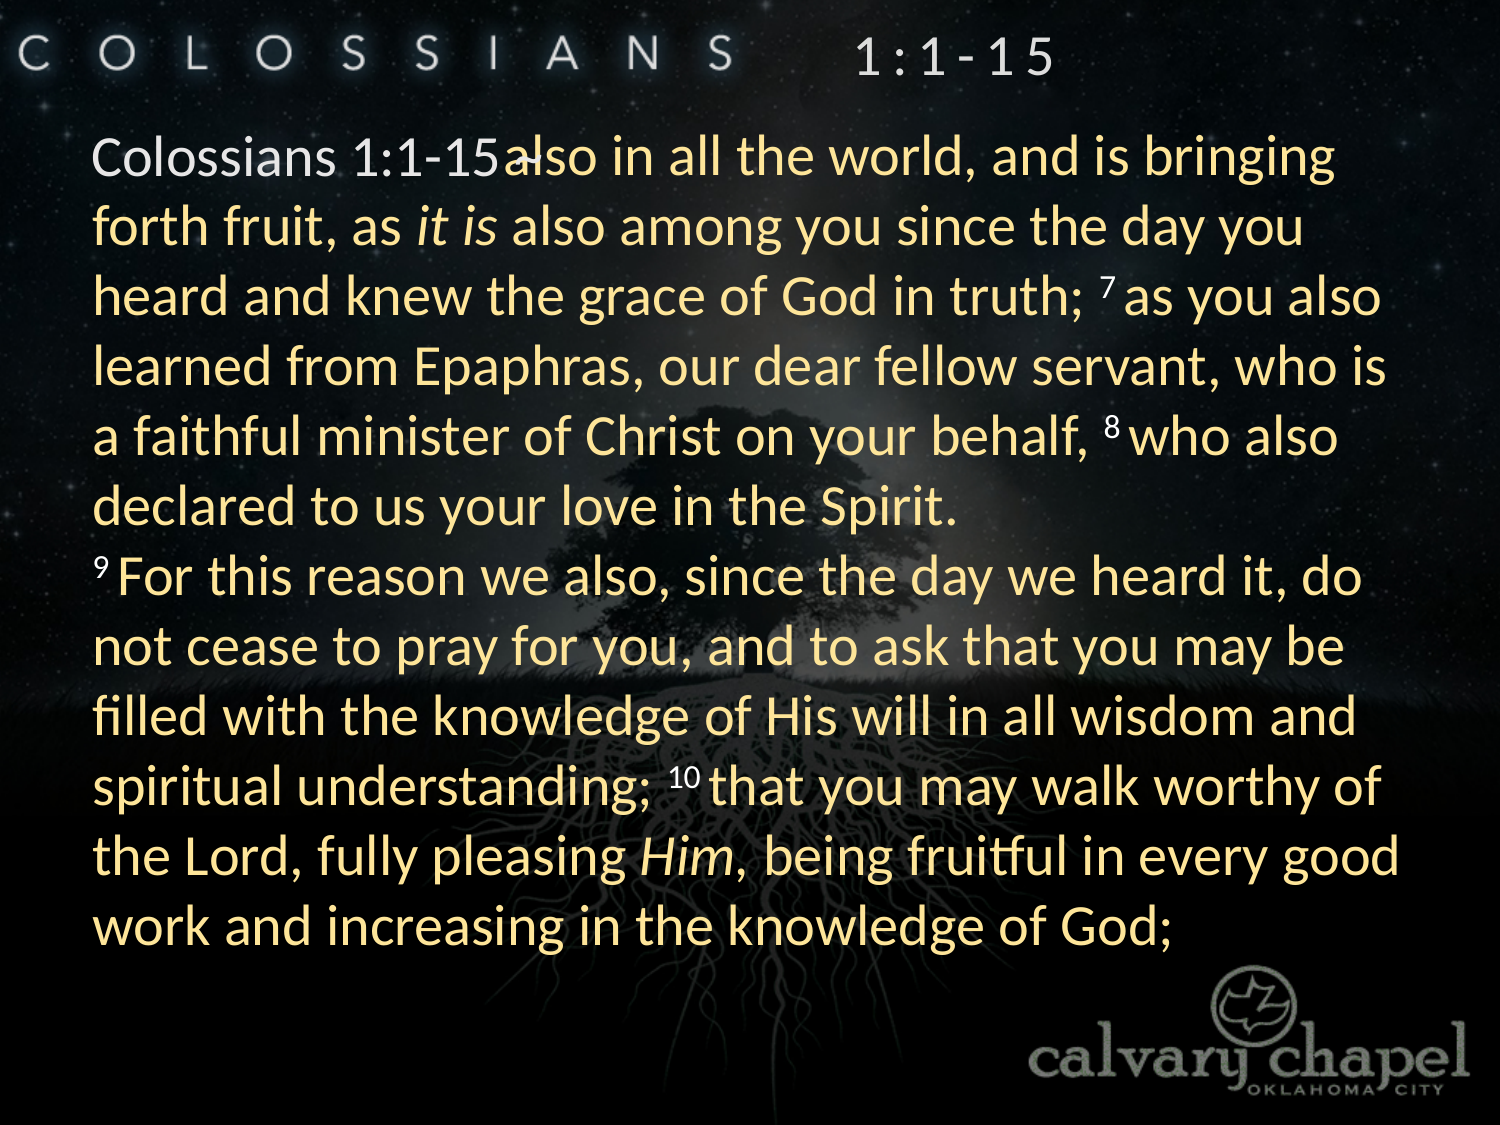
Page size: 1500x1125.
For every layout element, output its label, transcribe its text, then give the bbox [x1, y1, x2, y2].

text_box 1:1-15 [561, 10, 1071, 95]
text_box also in all the world, and is bringing forth fruit, as it is also among you since the day you heard and knew the grace of God in truth; 7 as you also learned from Epaphras, our dear fellow servant, who is a faithful minister of Christ on your behalf, 8 who also declared to us your love in the Spirit. 9 For this reason we also, since the day we heard it, do not cease to pray for you, and to ask that you may be filled with the knowledge of His will in all wisdom and spiritual understanding; 10 that you may walk worthy of the Lord, fully pleasing Him, being fruitful in every good work and increasing in the knowledge of God; [77, 110, 1424, 965]
picture [0, 0, 1500, 1125]
text_box Colossians 1:1-15 ~ [76, 110, 630, 196]
